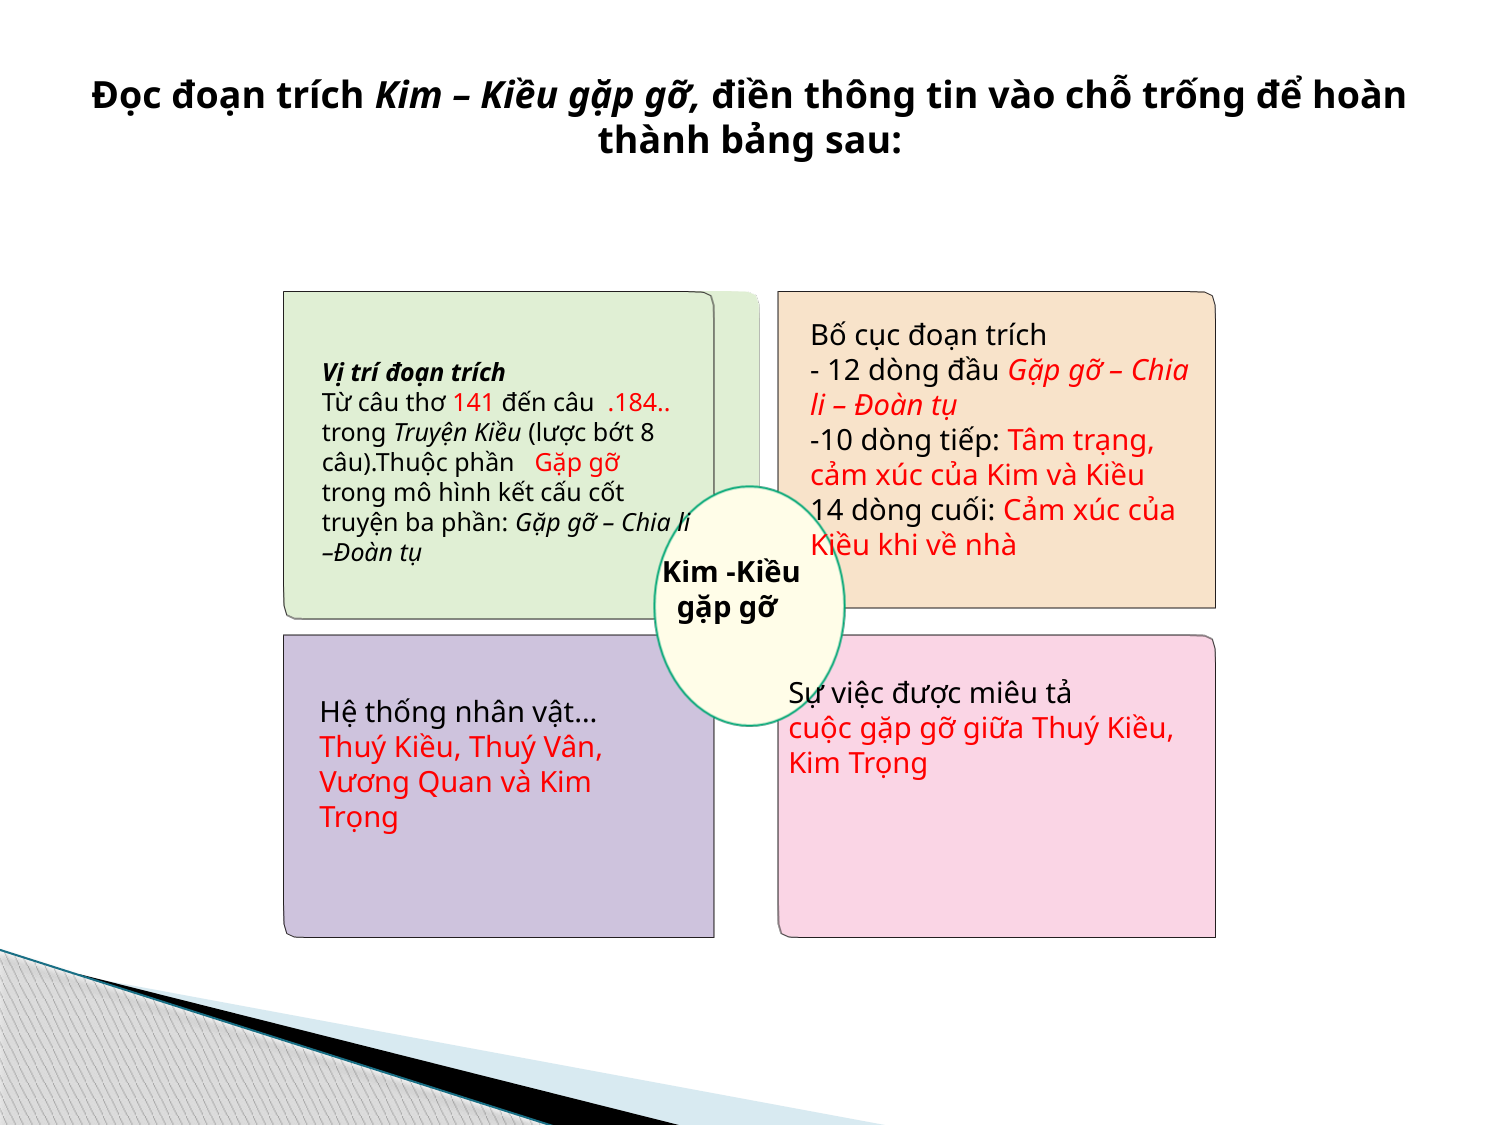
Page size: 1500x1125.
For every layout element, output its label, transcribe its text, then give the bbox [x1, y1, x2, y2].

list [283, 290, 1217, 938]
title Đọc đoạn trích Kim – Kiều gặp gỡ, điền thông tin vào chỗ trống để hoàn thành bảng sau: [75, 45, 1425, 233]
